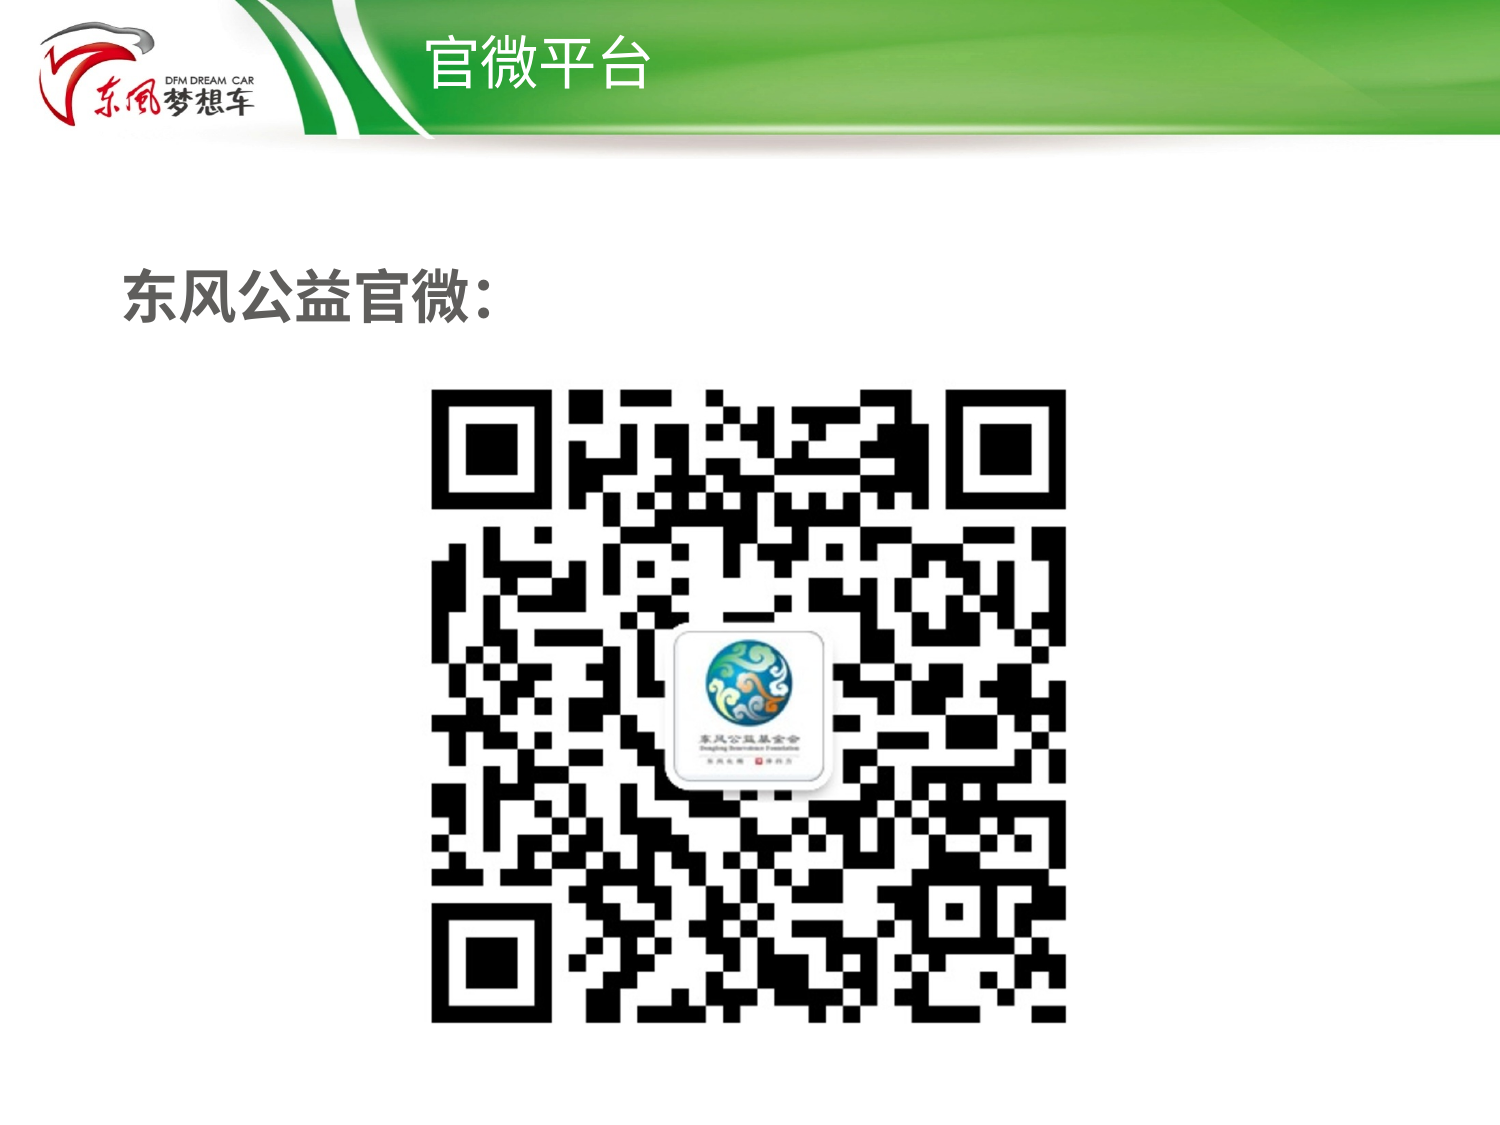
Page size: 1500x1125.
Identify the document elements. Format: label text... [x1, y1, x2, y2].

text_box 东风公益官微： [105, 231, 543, 338]
picture [0, 0, 1500, 159]
picture [380, 337, 1117, 1074]
text_box 官微平台 [407, 19, 794, 104]
